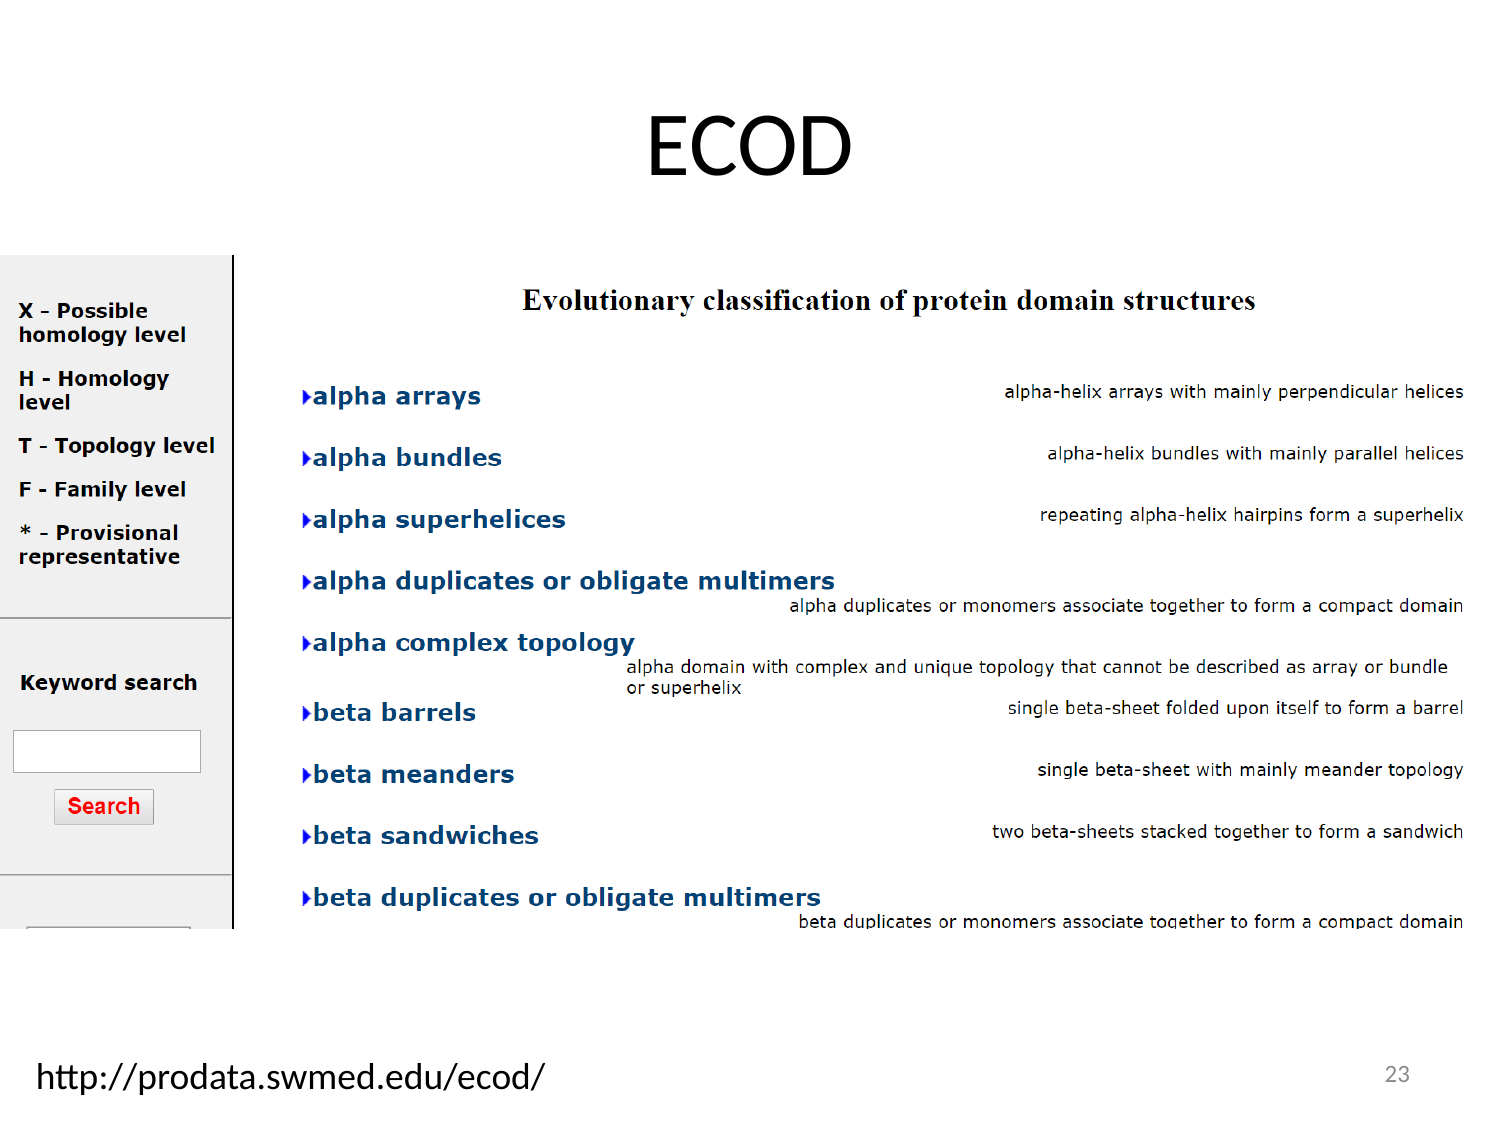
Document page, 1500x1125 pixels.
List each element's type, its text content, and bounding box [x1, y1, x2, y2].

slide_number 23 [1074, 1042, 1425, 1103]
text_box http://prodata.swmed.edu/ecod/ [21, 1044, 561, 1105]
picture [0, 255, 1500, 929]
title ECOD [75, 45, 1425, 233]
